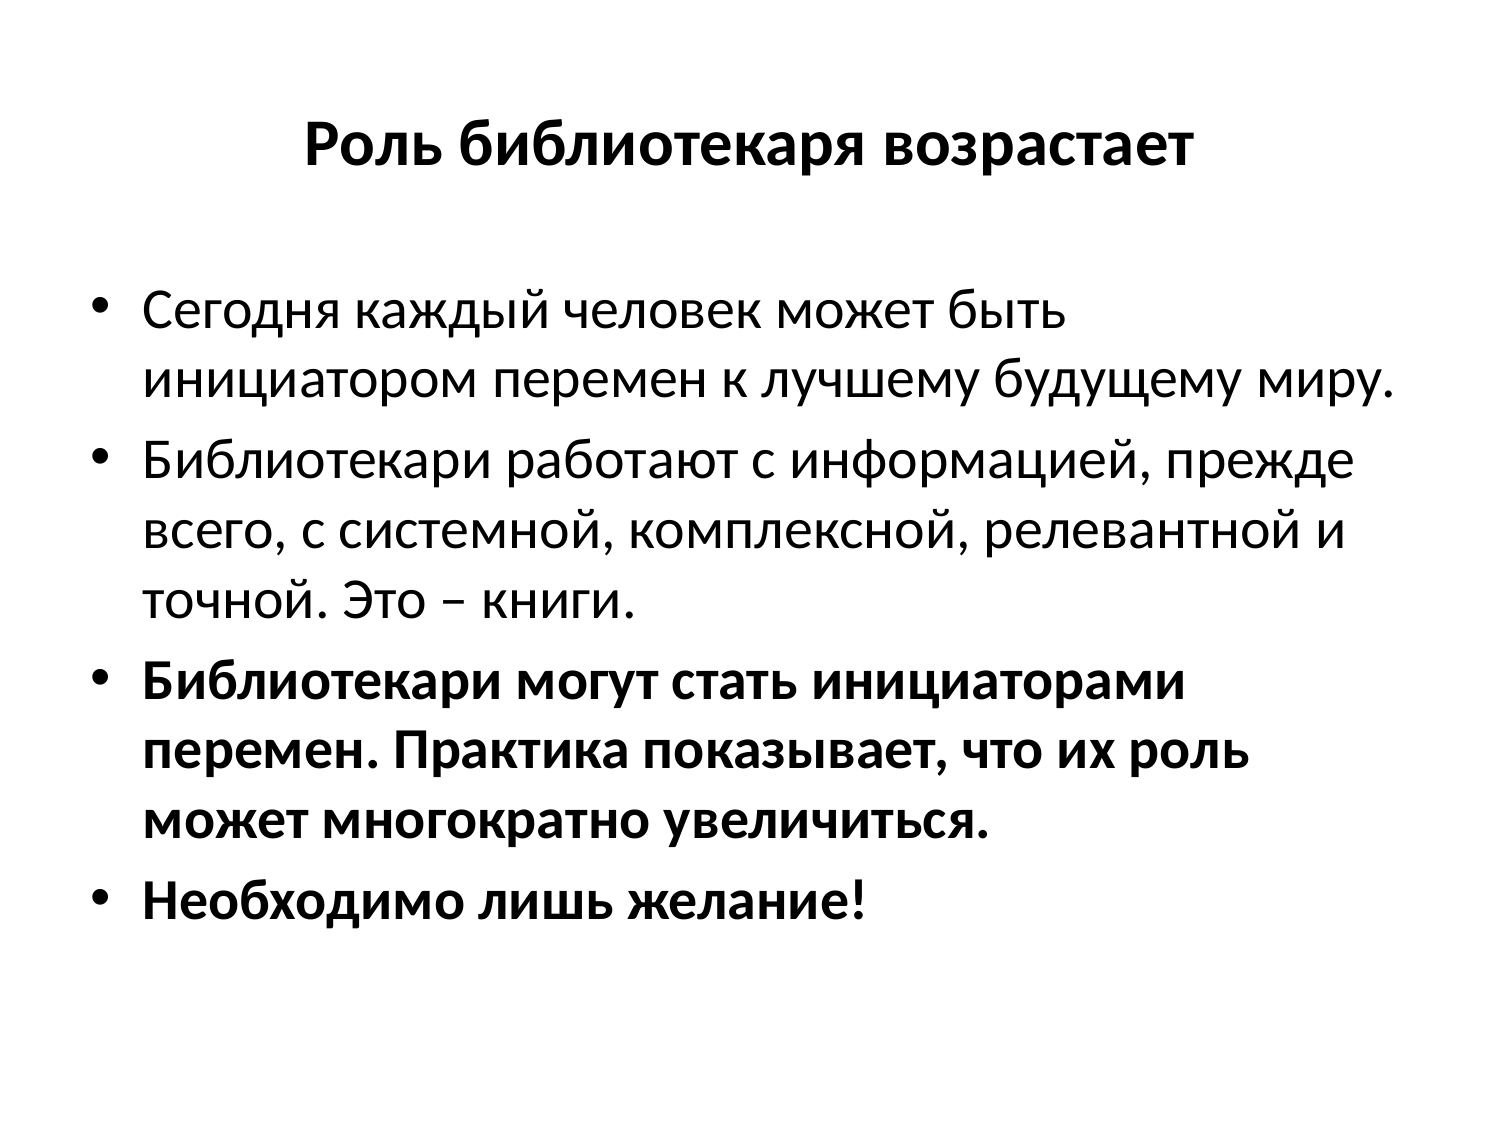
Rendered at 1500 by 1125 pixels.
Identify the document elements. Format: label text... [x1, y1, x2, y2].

title Роль библиотекаря возрастает [75, 45, 1425, 233]
list Сегодня каждый человек может быть инициатором перемен к лучшему будущему миру. Библиотекари работают с информацией, прежде всего, с системной, комплексной, релевантной и точной. Это – книги. Библиотекари могут стать инициаторами перемен. Практика показывает, что их роль может многократно увеличиться. Необходимо лишь желание! [75, 262, 1425, 1005]
